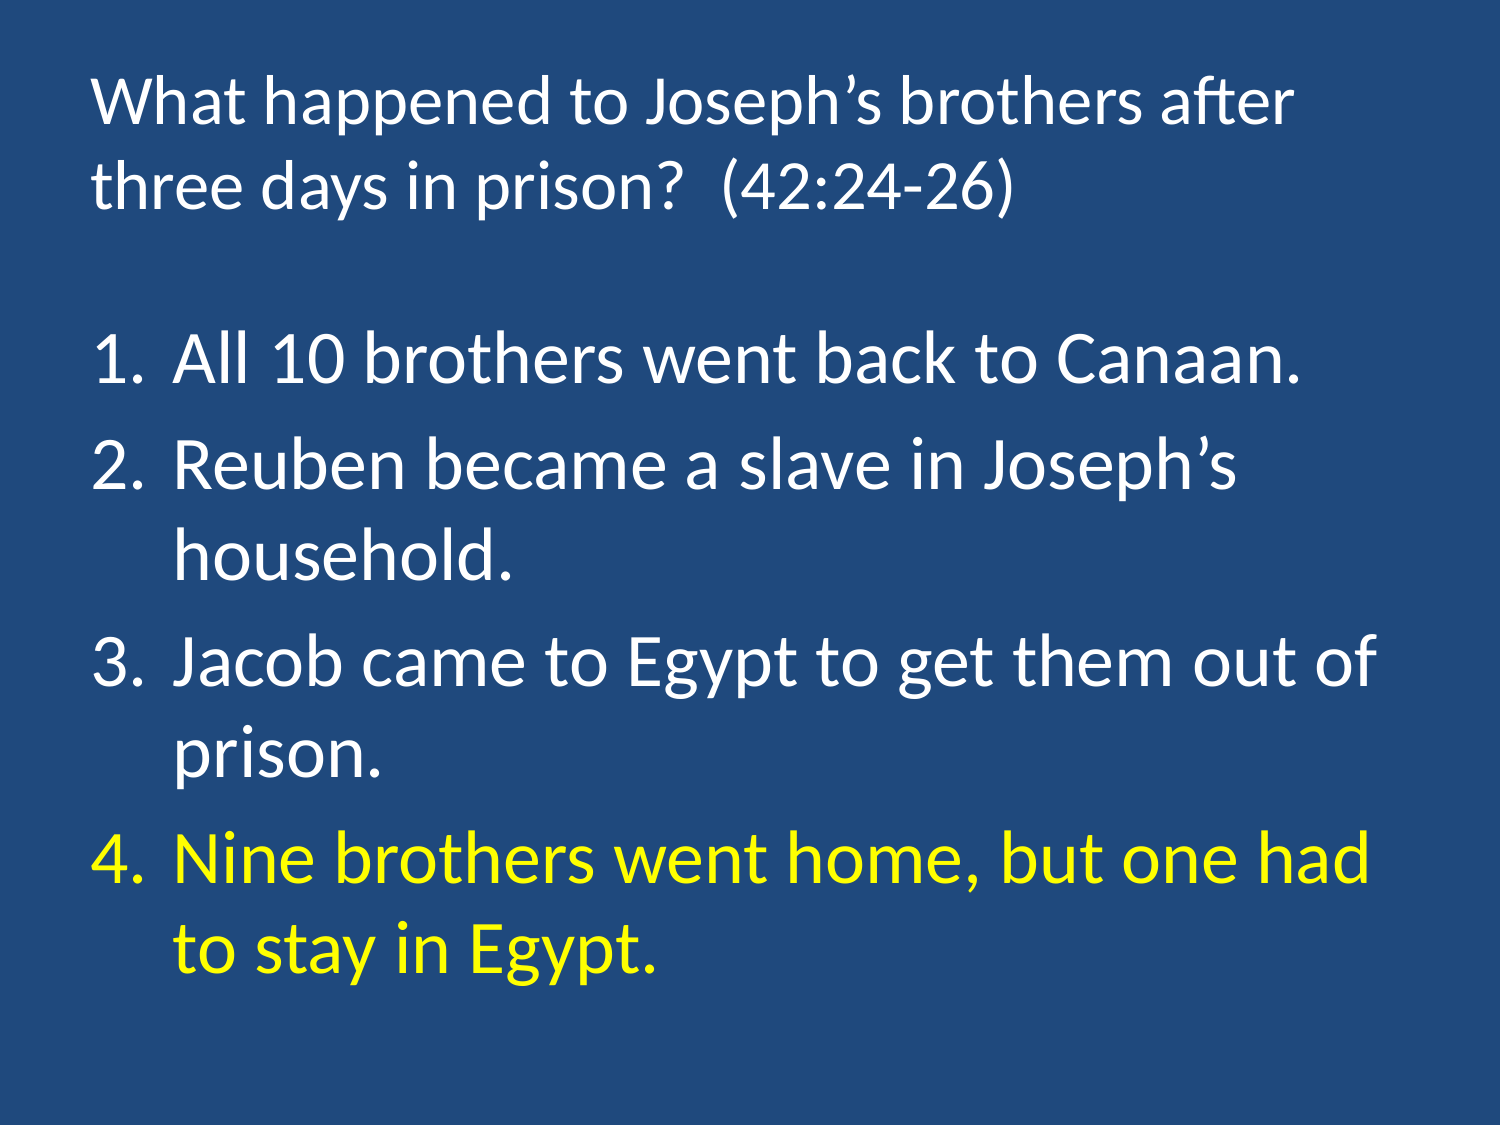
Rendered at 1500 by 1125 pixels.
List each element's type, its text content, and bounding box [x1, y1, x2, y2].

list All 10 brothers went back to Canaan. Reuben became a slave in Joseph’s household. Jacob came to Egypt to get them out of prison. Nine brothers went home, but one had to stay in Egypt. [75, 299, 1425, 1005]
title What happened to Joseph’s brothers after three days in prison? (42:24-26) [75, 45, 1425, 233]
